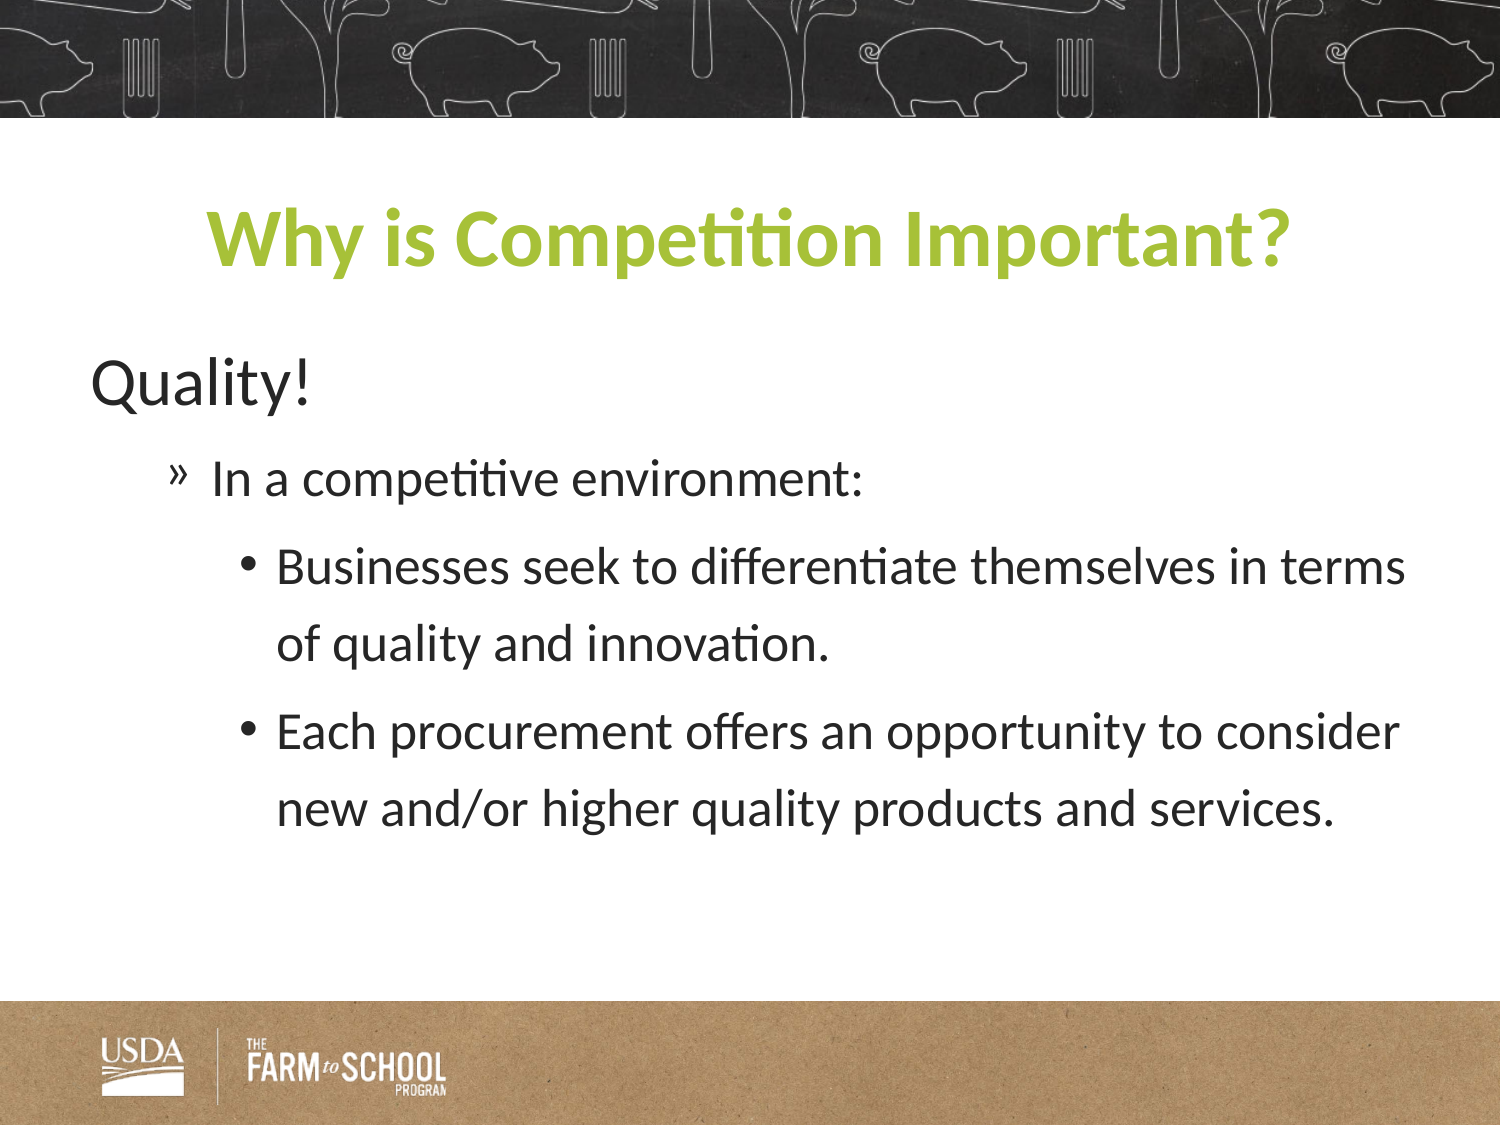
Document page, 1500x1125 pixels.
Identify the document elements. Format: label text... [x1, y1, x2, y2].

list Quality! In a competitive environment: Businesses seek to differentiate themselves in terms of quality and innovation. Each procurement offers an opportunity to consider new and/or higher quality products and services. [75, 312, 1425, 912]
title Why is Competition Important? [75, 183, 1425, 283]
picture [0, 0, 1500, 118]
picture [0, 1001, 1500, 1125]
